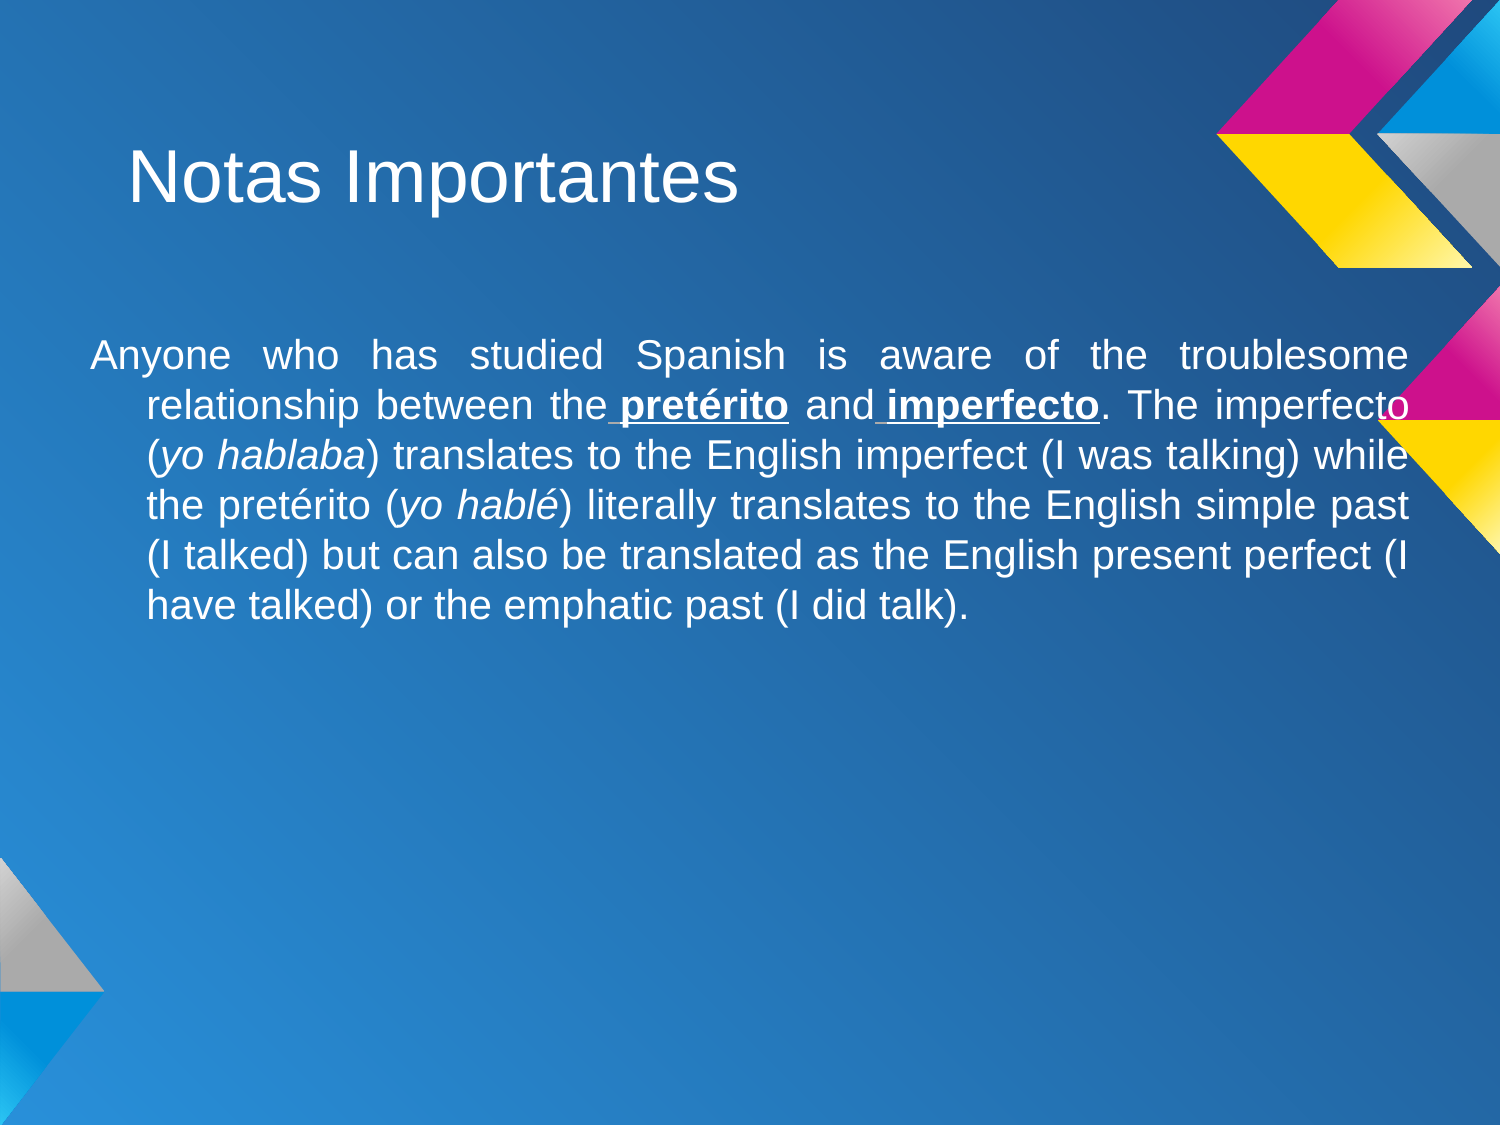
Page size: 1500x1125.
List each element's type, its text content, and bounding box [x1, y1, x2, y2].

list Anyone who has studied Spanish is aware of the troublesome relationship between the pretérito and imperfecto. The imperfecto (yo hablaba) translates to the English imperfect (I was talking) while the pretérito (yo hablé) literally translates to the English simple past (I talked) but can also be translated as the English present perfect (I have talked) or the emphatic past (I did talk). [75, 262, 1425, 1057]
title Notas Importantes [75, 45, 1204, 233]
